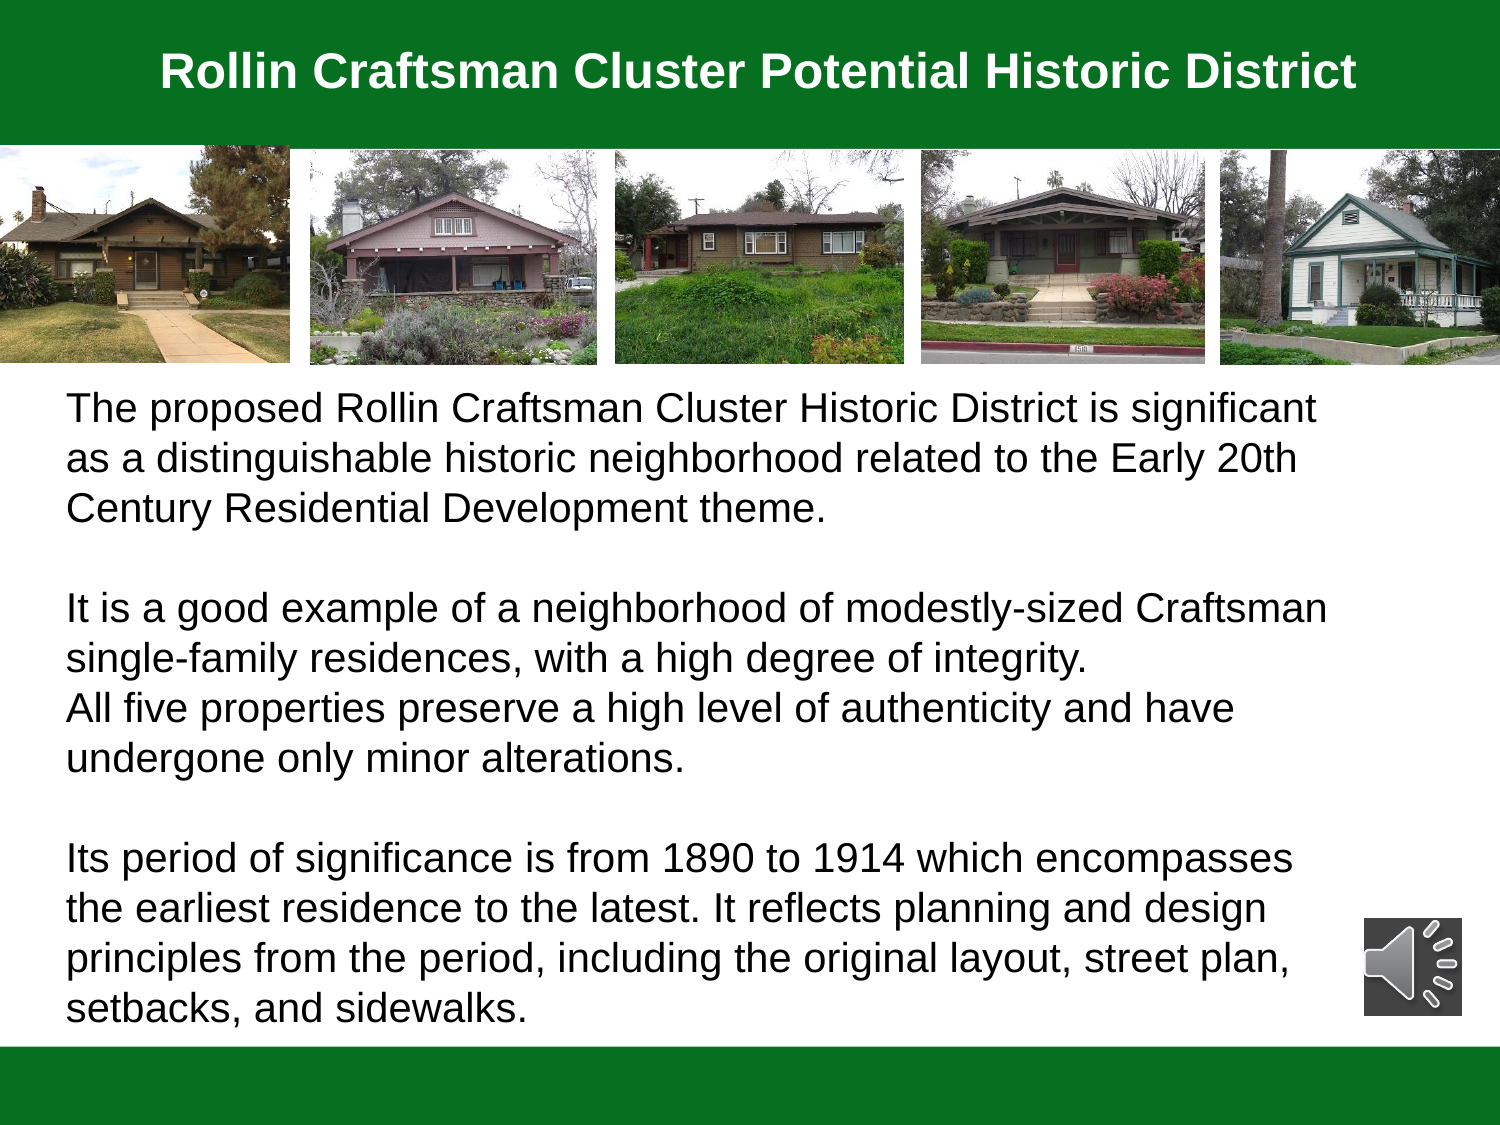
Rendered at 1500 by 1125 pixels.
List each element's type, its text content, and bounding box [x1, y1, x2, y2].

text_box The proposed Rollin Craftsman Cluster Historic District is significant as a distinguishable historic neighborhood related to the Early 20th Century Residential Development theme. It is a good example of a neighborhood of modestly-sized Craftsman single-family residences, with a high degree of integrity. All five properties preserve a high level of authenticity and have undergone only minor alterations. Its period of significance is from 1890 to 1914 which encompasses the earliest residence to the latest. It reflects planning and design principles from the period, including the original layout, street plan, setbacks, and sidewalks. [51, 373, 1386, 1039]
picture [1362, 916, 1464, 1018]
subtitle Rollin Craftsman Cluster Potential Historic District [23, 30, 1495, 129]
picture [920, 150, 1205, 364]
picture [1220, 150, 1500, 365]
text_box [0, 147, 1500, 1049]
picture [0, 145, 290, 363]
picture [615, 149, 904, 364]
picture [310, 149, 597, 365]
